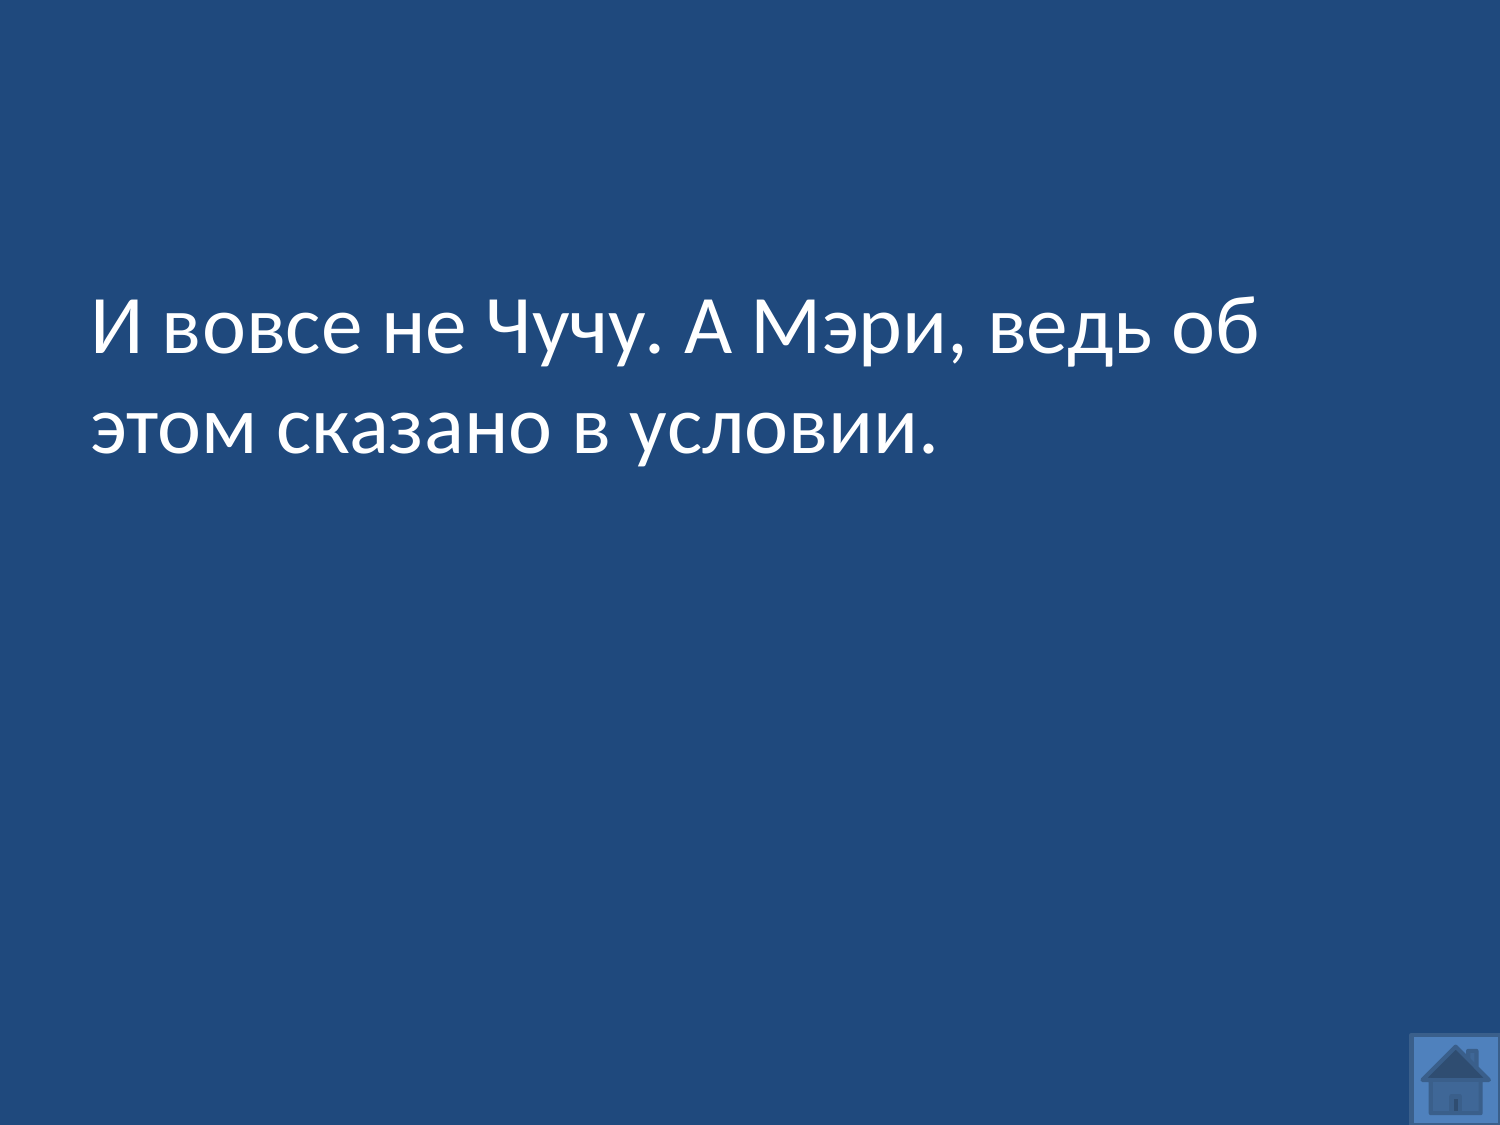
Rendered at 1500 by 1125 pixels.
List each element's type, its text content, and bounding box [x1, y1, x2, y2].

text_box [1409, 1033, 1500, 1125]
list И вовсе не Чучу. А Мэри, ведь об этом сказано в условии. [75, 262, 1425, 1005]
